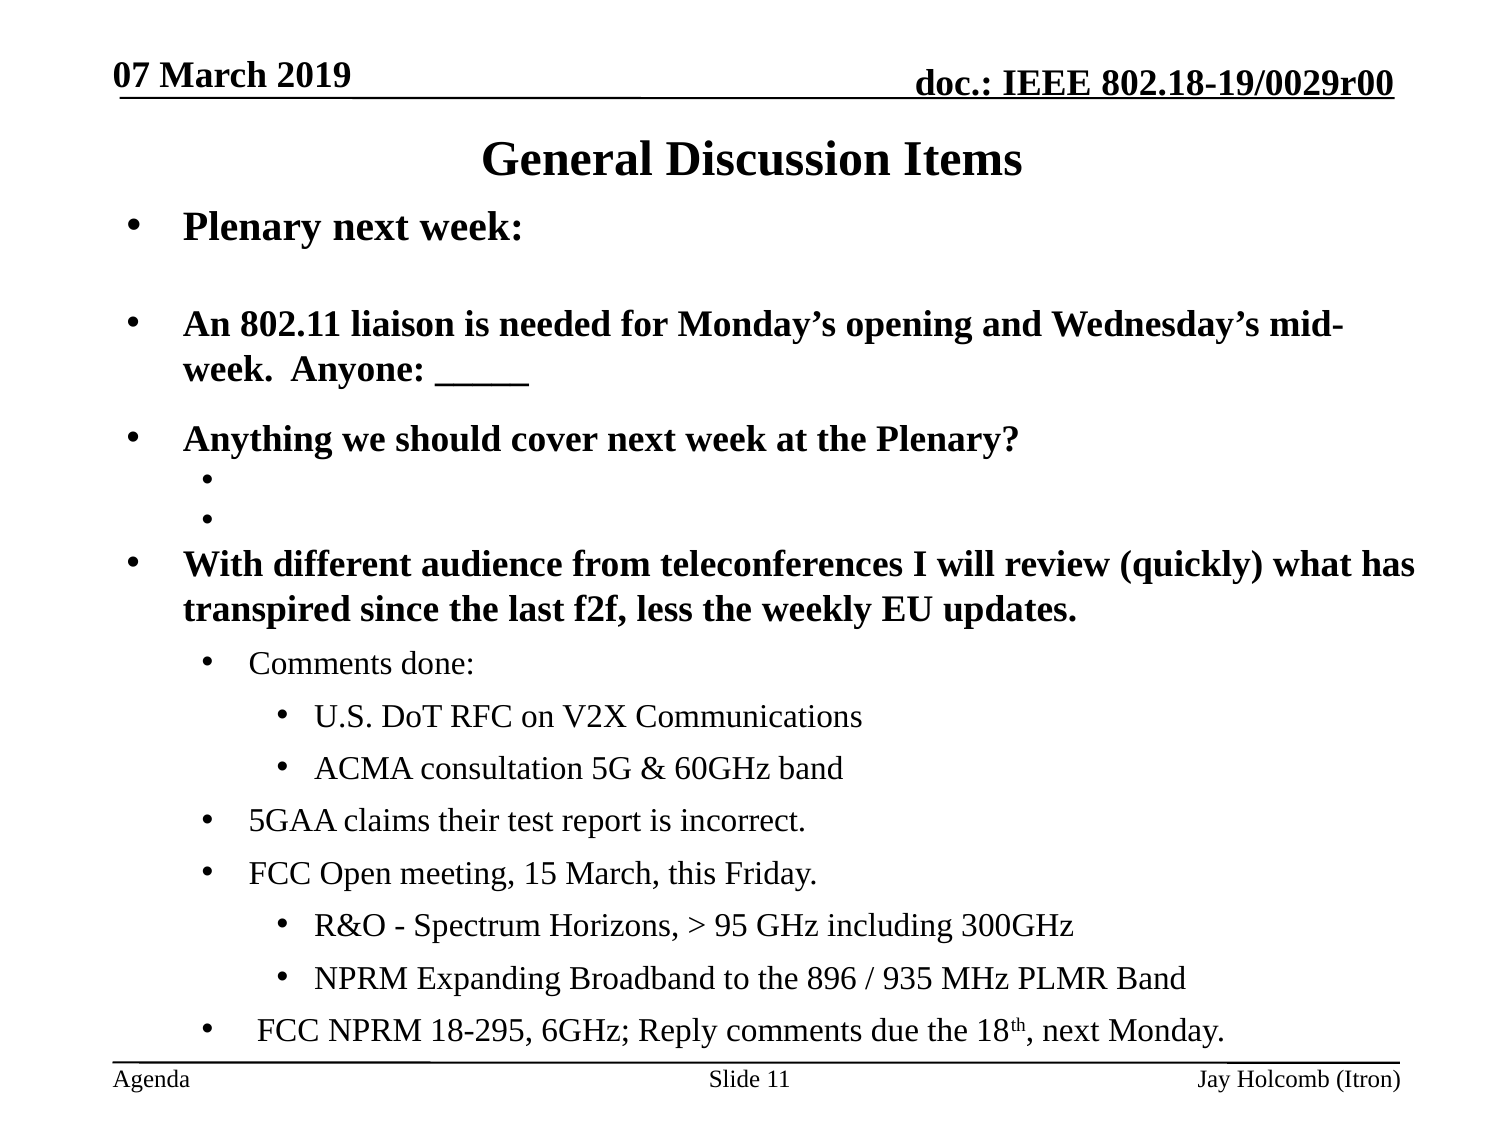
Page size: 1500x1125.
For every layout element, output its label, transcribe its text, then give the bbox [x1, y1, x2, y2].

list Plenary next week: An 802.11 liaison is needed for Monday’s opening and Wednesday’s mid-week. Anyone: _____ Anything we should cover next week at the Plenary? With different audience from teleconferences I will review (quickly) what has transpired since the last f2f, less the weekly EU updates. Comments done: U.S. DoT RFC on V2X Communications ACMA consultation 5G & 60GHz band 5GAA claims their test report is incorrect. FCC Open meeting, 15 March, this Friday. R&O - Spectrum Horizons, > 95 GHz including 300GHz NPRM Expanding Broadband to the 896 / 935 MHz PLMR Band FCC NPRM 18-295, 6GHz; Reply comments due the 18th, next Monday. [111, 191, 1449, 1022]
title General Discussion Items [114, 103, 1390, 191]
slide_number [112, 49, 488, 95]
footer Jay Holcomb (Itron) [878, 1061, 1402, 1093]
slide_number Slide 11 [699, 1061, 800, 1123]
